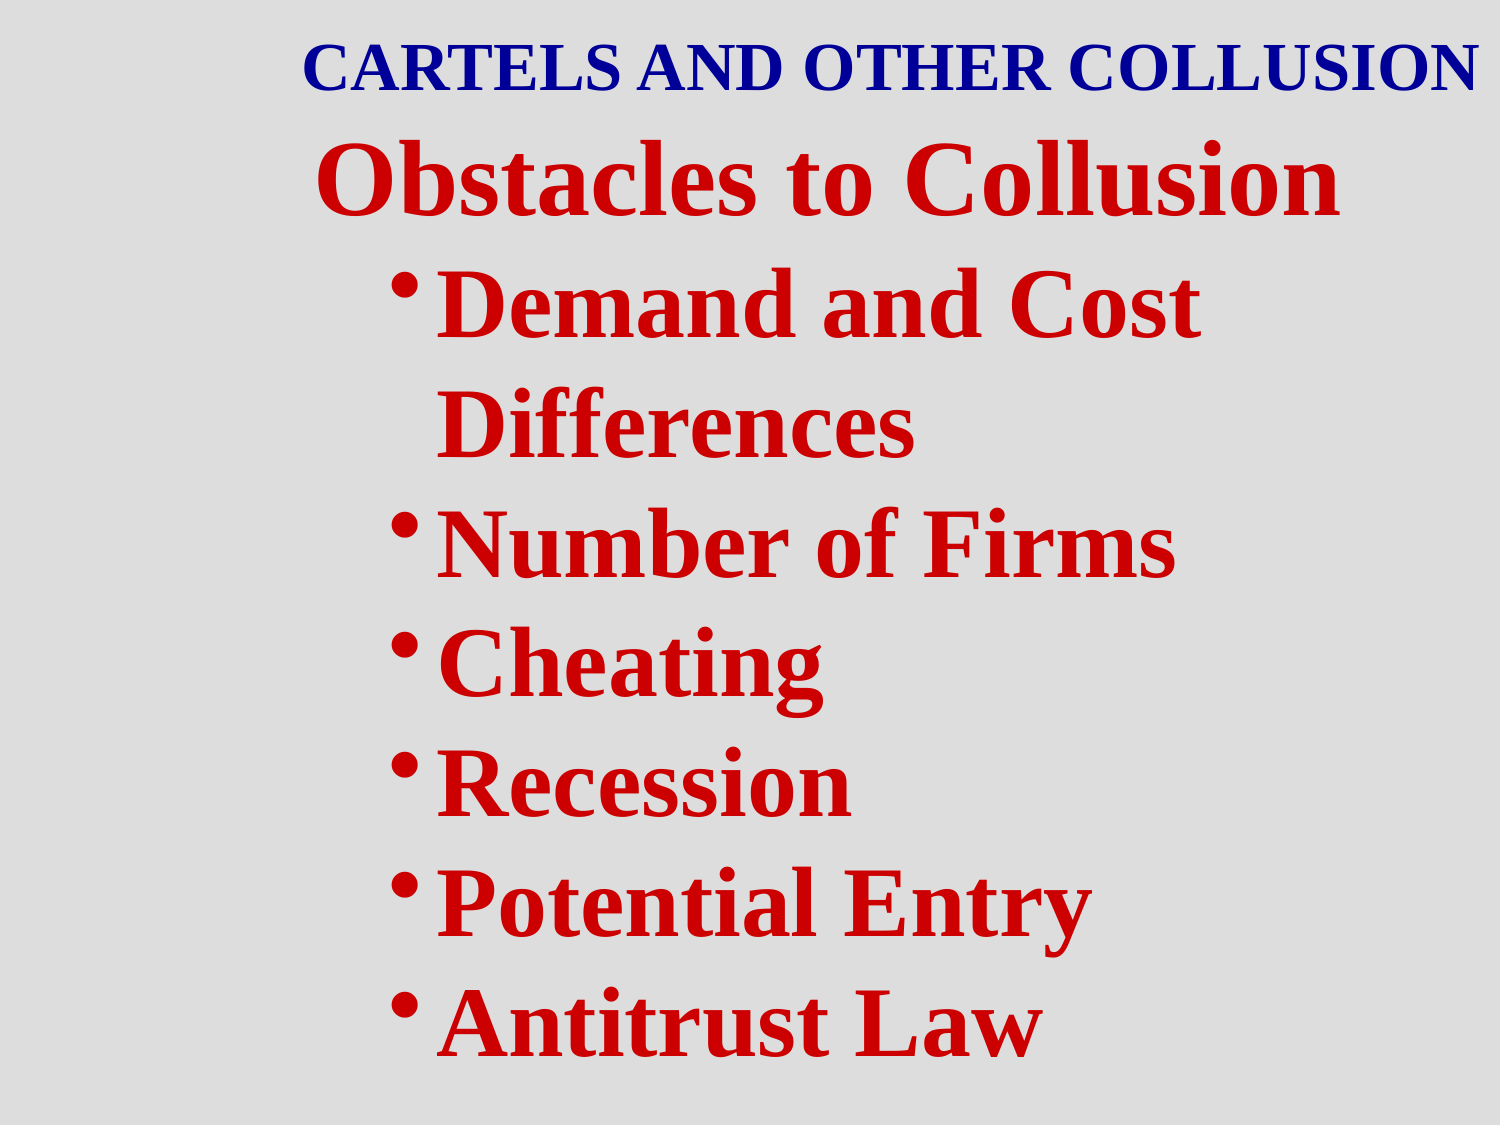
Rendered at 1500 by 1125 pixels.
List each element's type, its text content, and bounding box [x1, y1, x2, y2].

text_box Obstacles to Collusion Demand and Cost Differences Number of Firms Cheating Recession Potential Entry Antitrust Law [299, 112, 1461, 1084]
text_box CARTELS AND OTHER COLLUSION [286, 14, 1497, 112]
